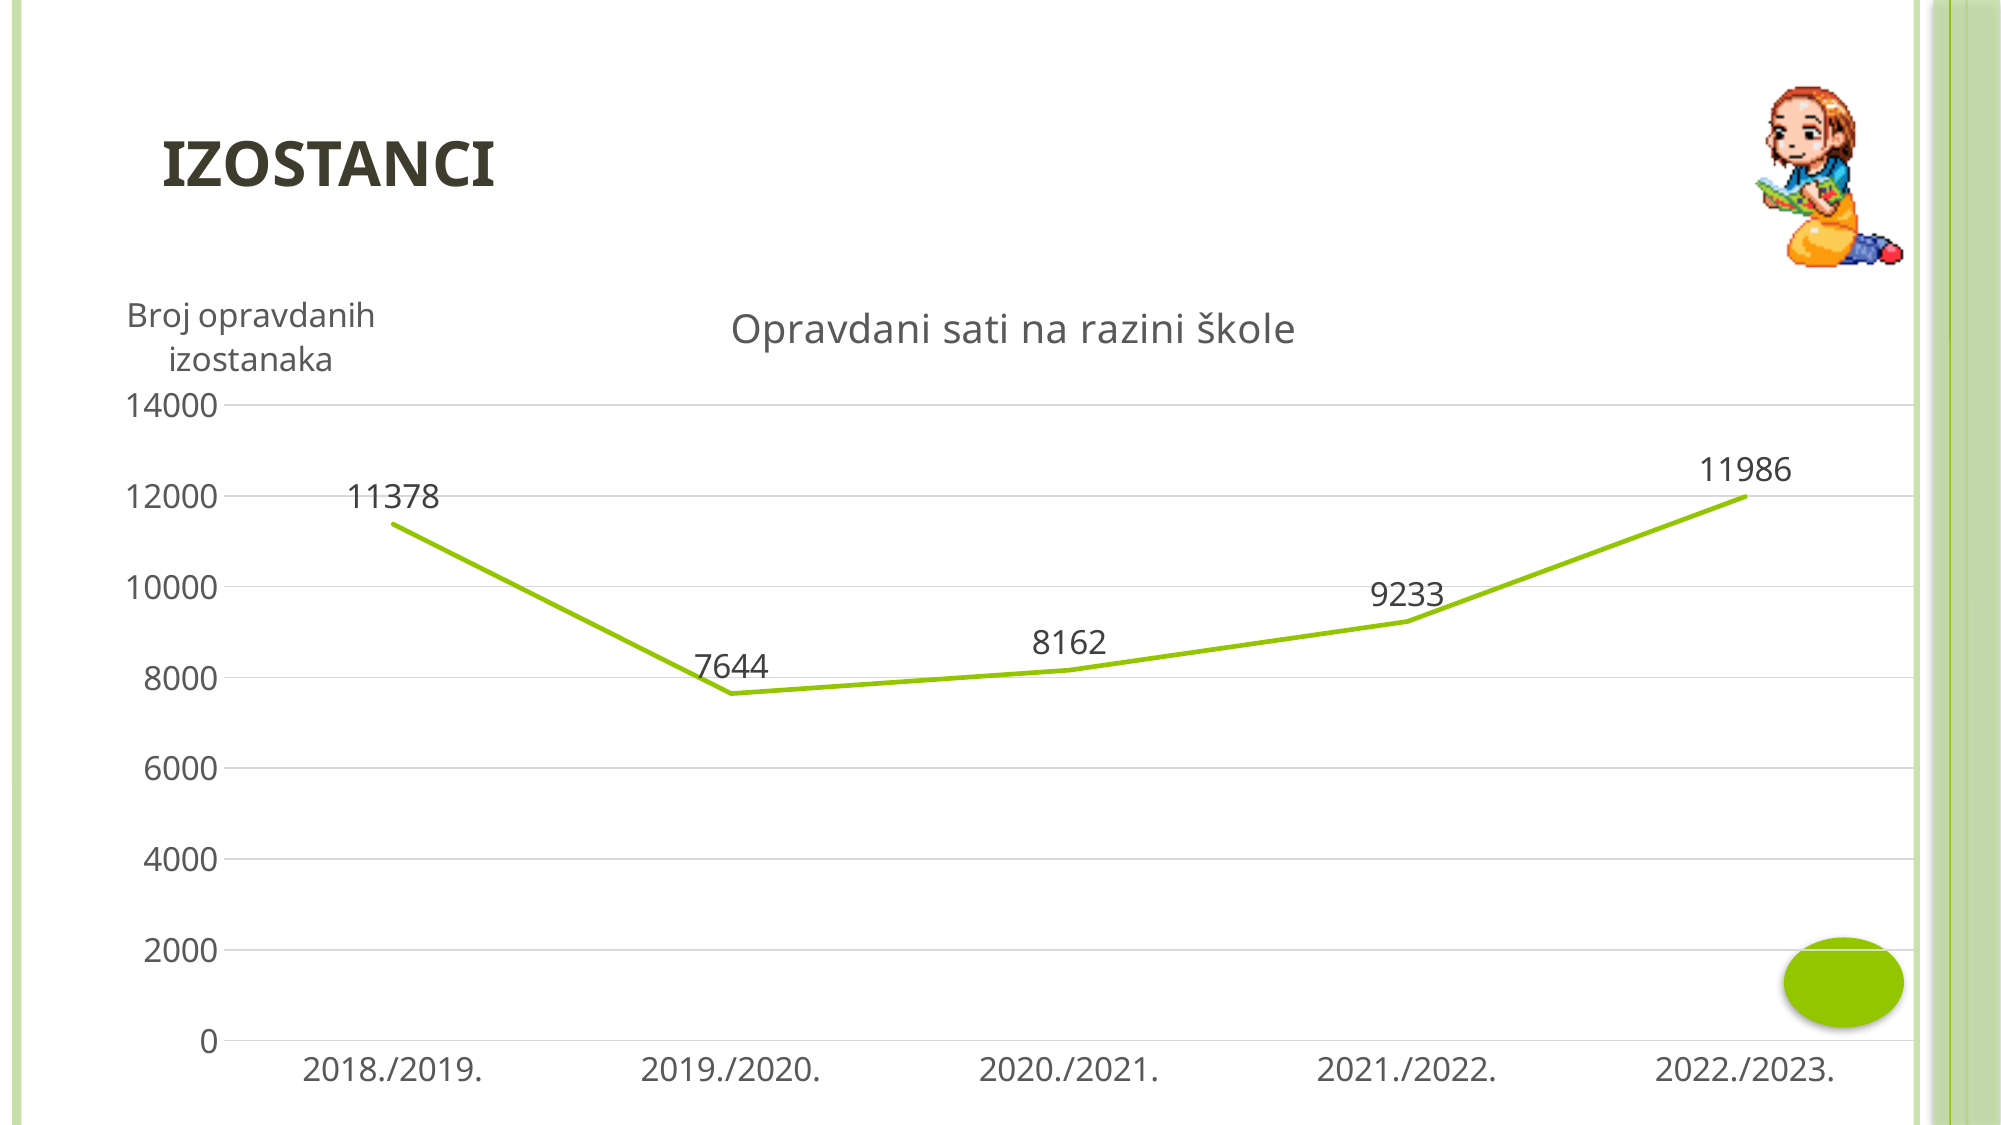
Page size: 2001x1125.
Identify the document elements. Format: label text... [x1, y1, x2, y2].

chart [98, 262, 1930, 1107]
title Izostanci [147, 43, 1881, 207]
picture [1744, 71, 1916, 262]
